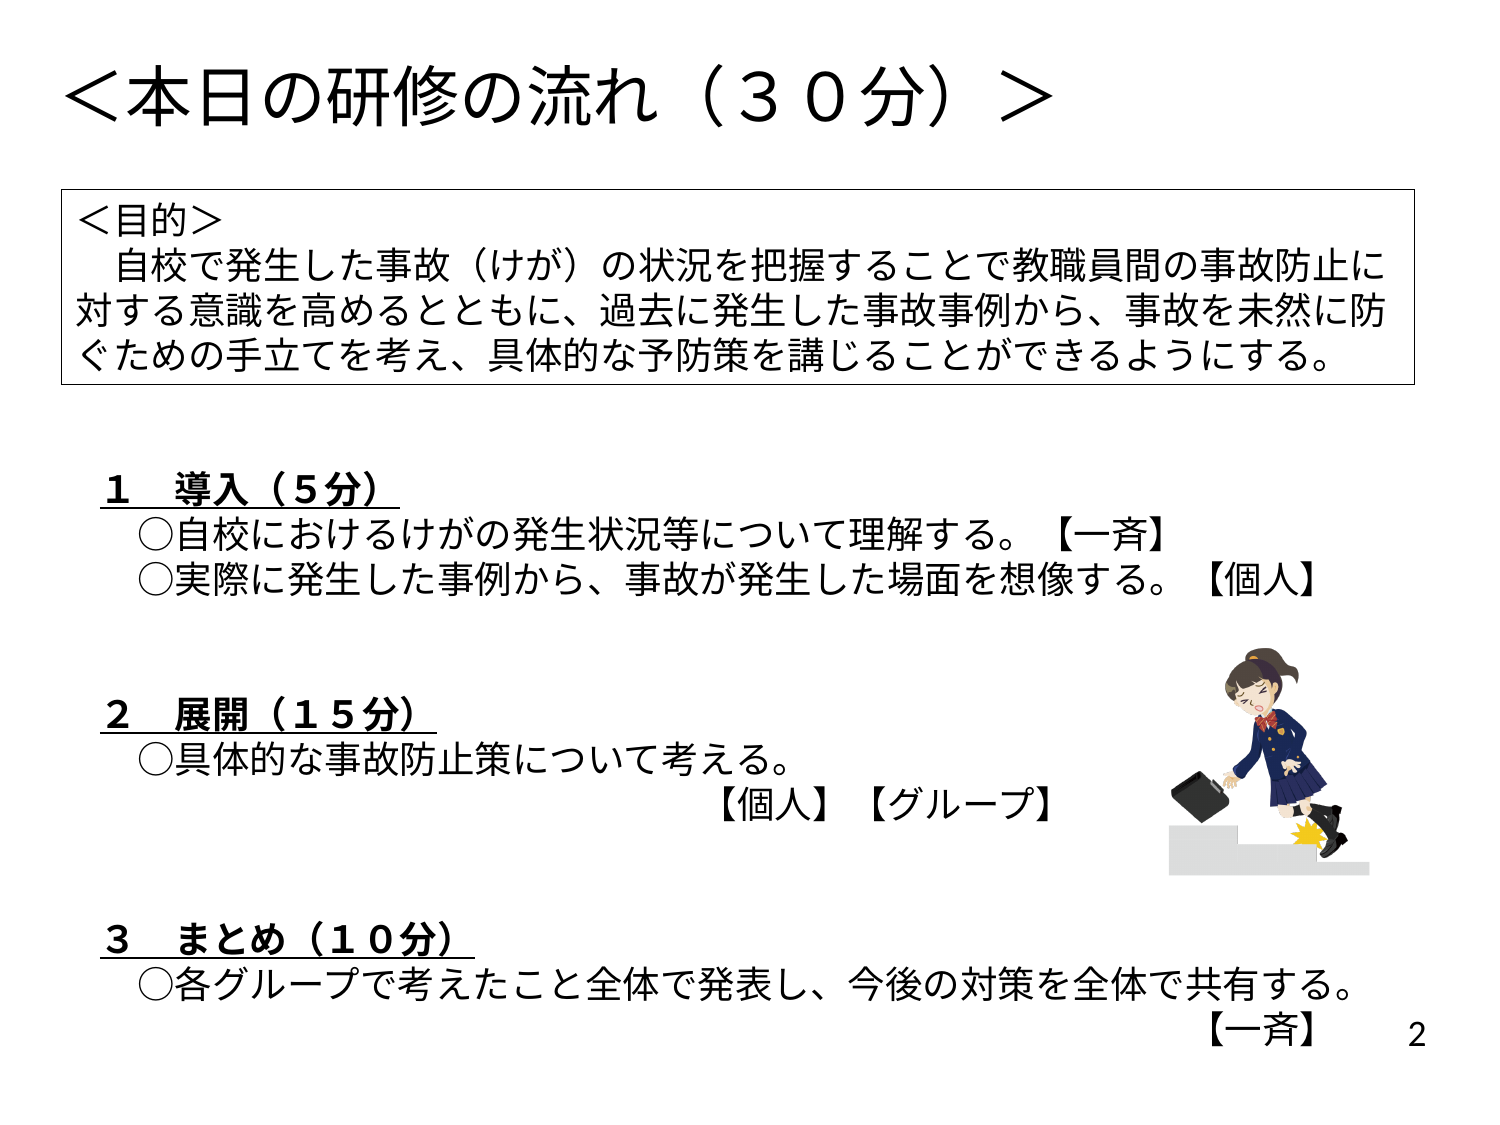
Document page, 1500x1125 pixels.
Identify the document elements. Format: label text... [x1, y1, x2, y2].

picture [1147, 639, 1391, 884]
text_box ＜本日の研修の流れ（３０分）＞ [44, 47, 1207, 143]
text_box ＜目的＞ 自校で発生した事故（けが）の状況を把握することで教職員間の事故防止に対する意識を高めるとともに、過去に発生した事故事例から、事故を未然に防ぐための手立てを考え、具体的な予防策を講じることができるようにする。 [61, 189, 1415, 385]
text_box 2 [1129, 994, 1442, 1070]
text_box １ 導入（５分） ○自校におけるけがの発生状況等について理解する。【一斉】 ○実際に発生した事例から、事故が発生した場面を想像する。【個人】 ２ 展開（１５分） ○具体的な事故防止策について考える。 【個人】【グループ】 ３ まとめ（１０分） ○各グループで考えたこと全体で発表し、今後の対策を全体で共有する。 【一斉】 [85, 458, 1391, 1059]
